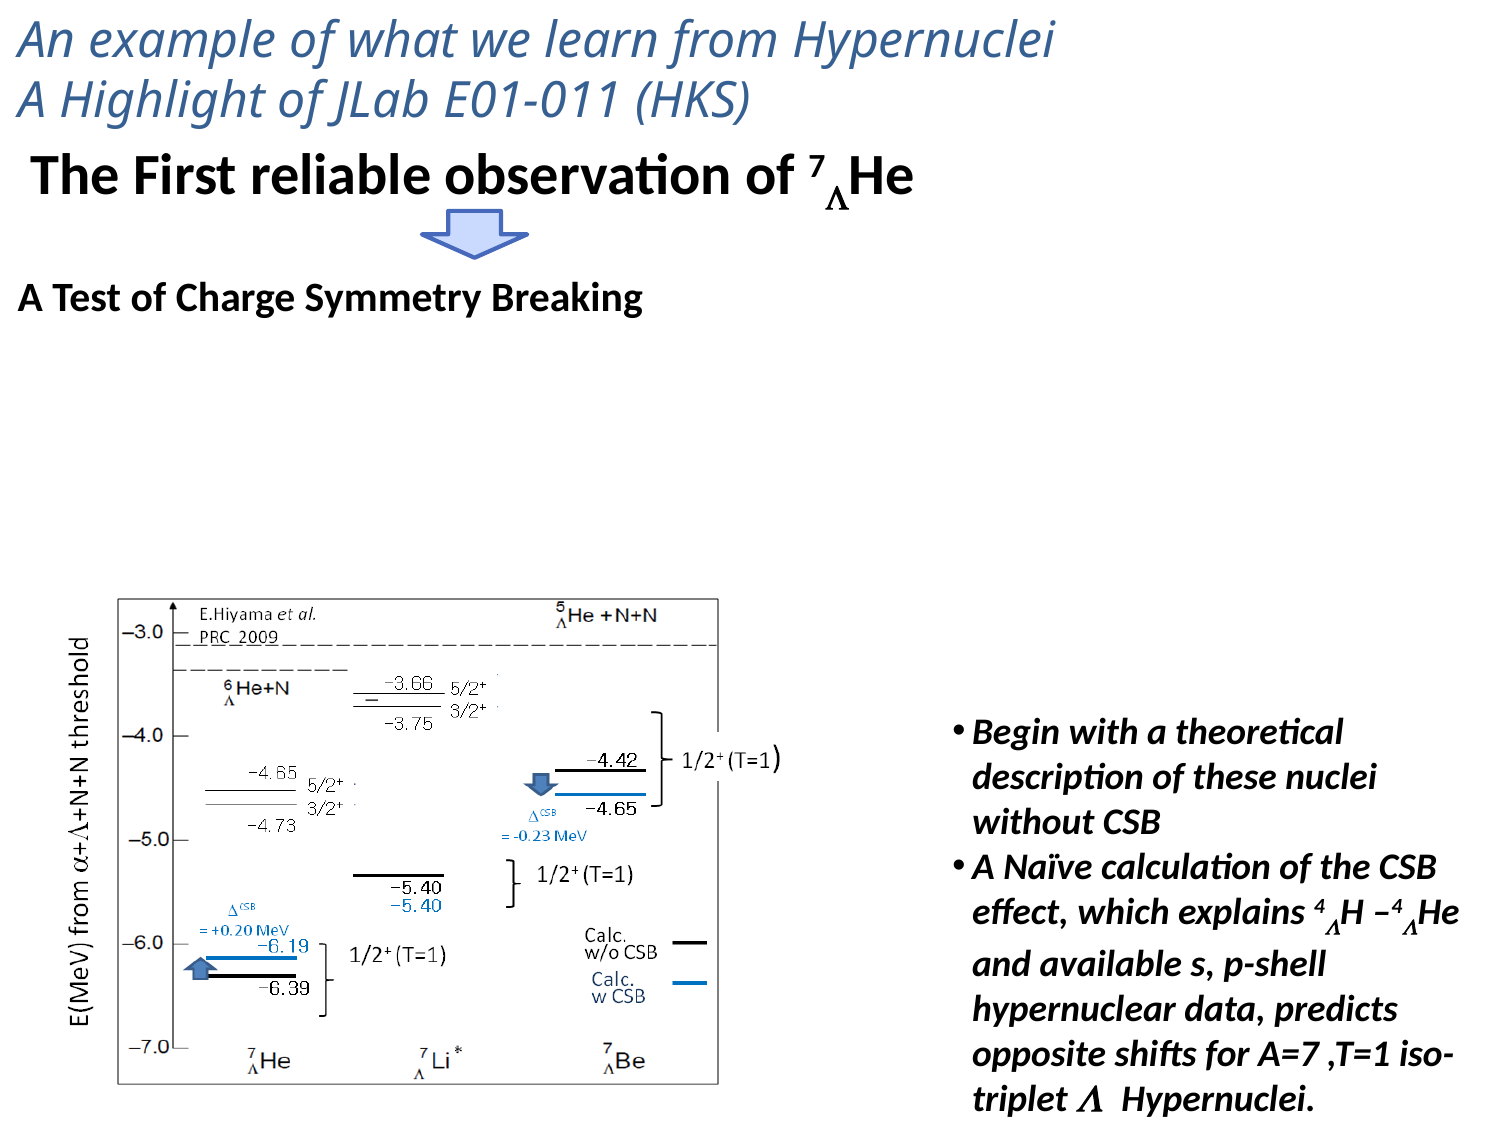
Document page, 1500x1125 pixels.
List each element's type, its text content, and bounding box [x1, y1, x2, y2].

text_box [419, 208, 530, 260]
text_box The First reliable observation of 7LHe [15, 135, 943, 224]
text_box A Test of Charge Symmetry Breaking [2, 262, 659, 328]
text_box Begin with a theoretical description of these nuclei without CSB A Naïve calculation of the CSB effect, which explains 4LH –4LHe and available s, p-shell hypernuclear data, predicts opposite shifts for A=7 ,T=1 iso-triplet L Hypernuclei. [937, 699, 1500, 1125]
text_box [14, 464, 901, 1110]
text_box An example of what we learn from Hypernuclei A Highlight of JLab E01-011 (HKS) [3, 0, 1072, 135]
